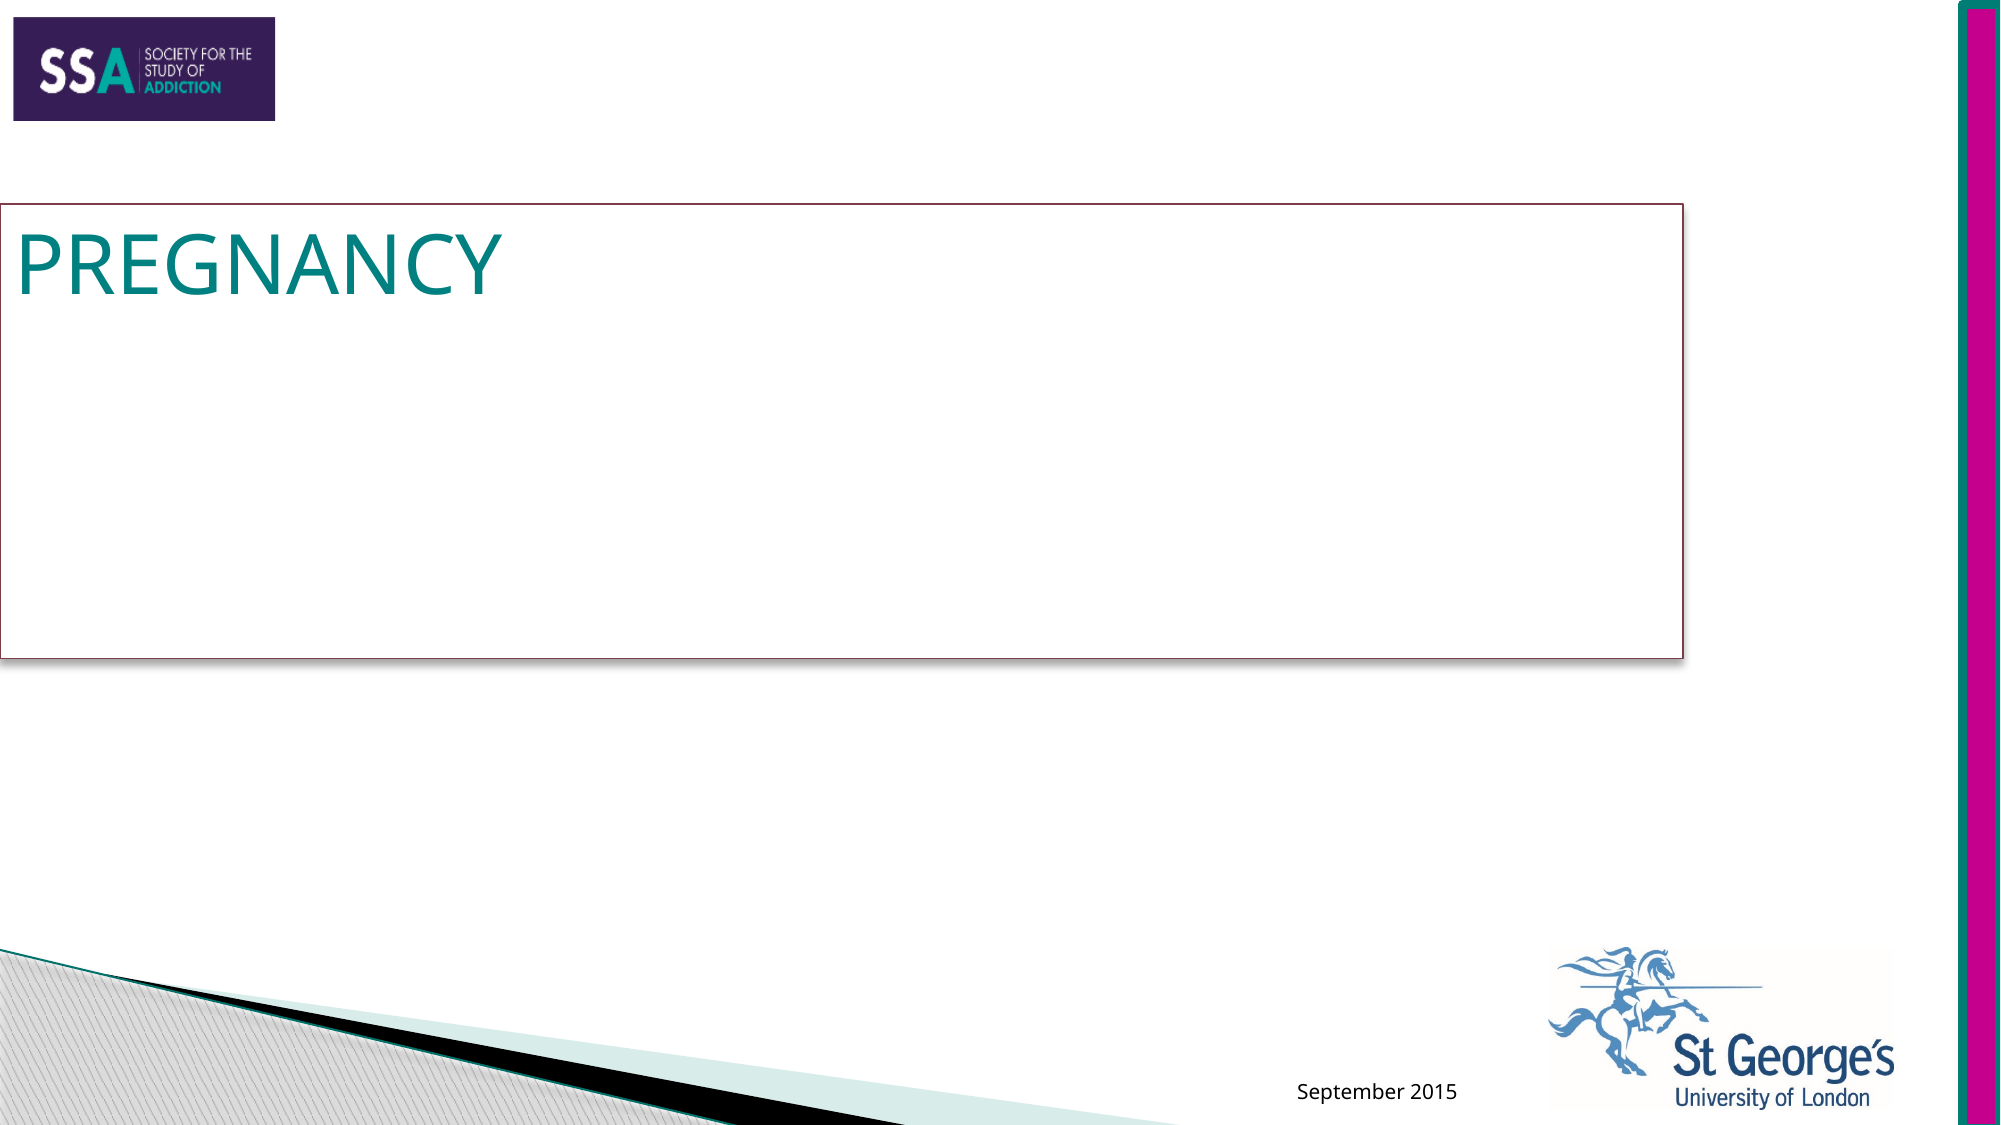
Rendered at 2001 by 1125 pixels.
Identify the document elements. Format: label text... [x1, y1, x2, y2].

picture [1547, 947, 1894, 1110]
list PREGNANCY [0, 203, 1684, 659]
picture [12, 16, 276, 122]
footer September 2015 [957, 1051, 1473, 1112]
